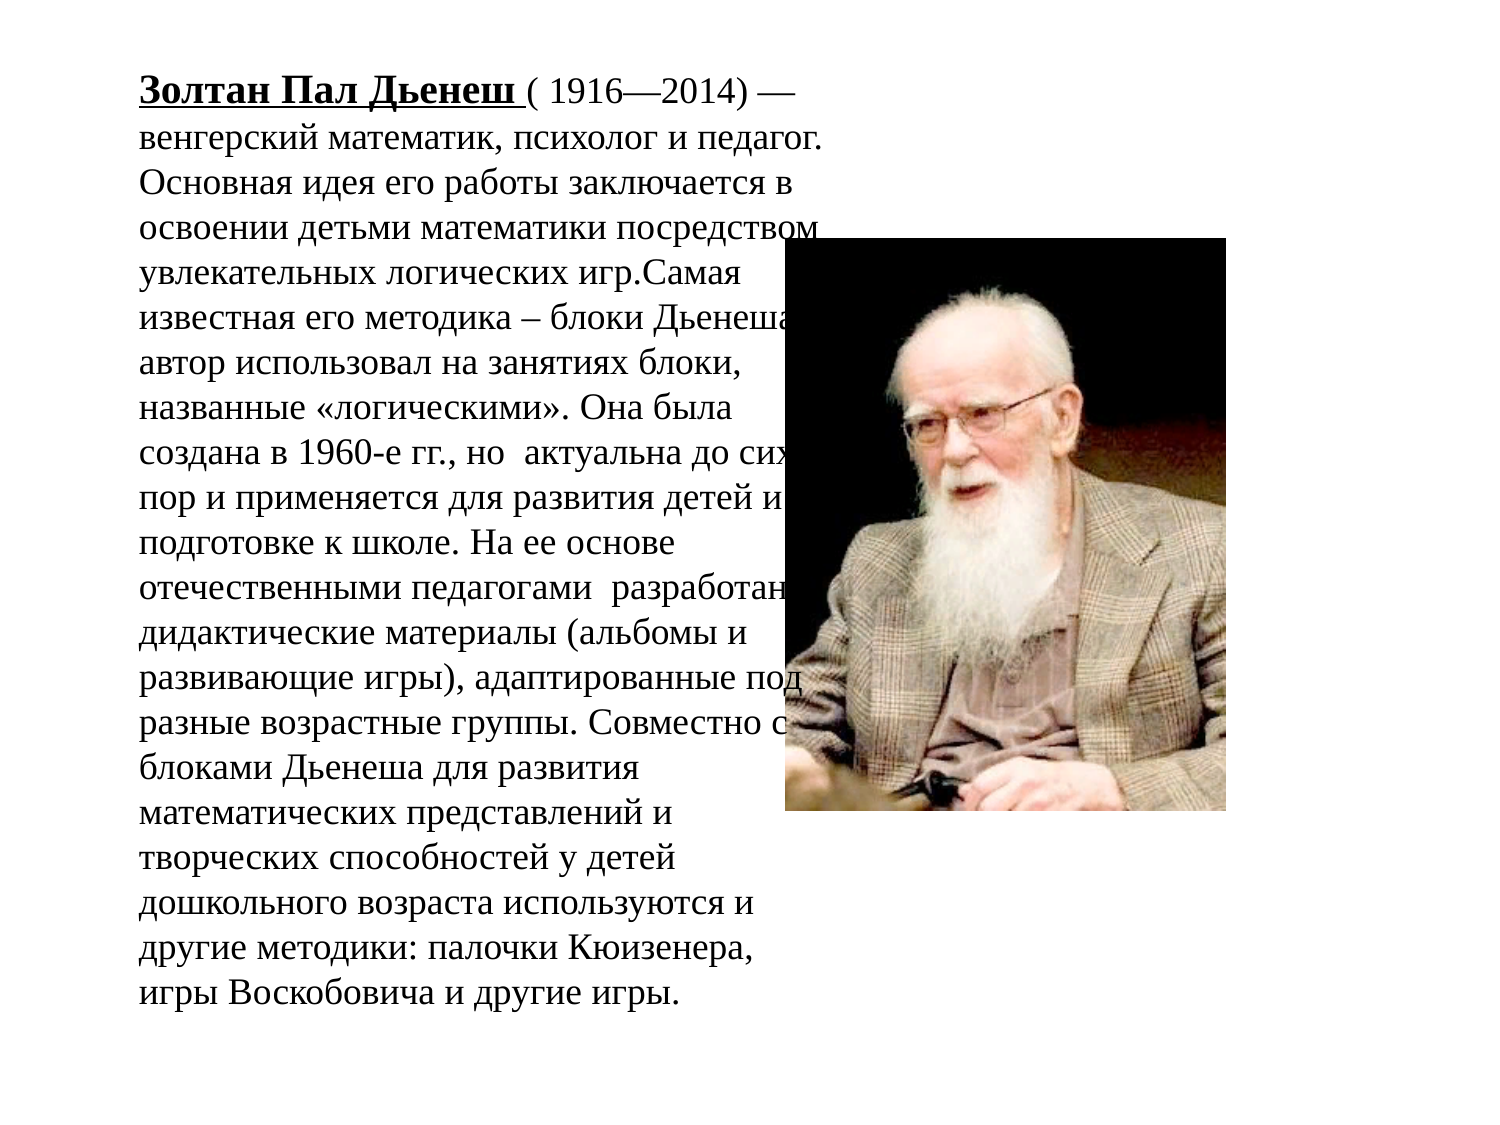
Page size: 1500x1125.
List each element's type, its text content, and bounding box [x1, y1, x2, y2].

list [785, 238, 1227, 811]
list Золтан Пал Дьенеш ( 1916—2014) — венгерский математик, психолог и педагог. Основная идея его работы заключается в освоении детьми математики посредством увлекательных логических игр.Самая известная его методика – блоки Дьенеша- автор использовал на занятиях блоки, названные «логическими». Она была создана в 1960-е гг., но актуальна до сих пор и применяется для развития детей и подготовке к школе. На ее основе отечественными педагогами разработаны дидактические материалы (альбомы и развивающие игры), адаптированные под разные возрастные группы. Совместно с блоками Дьенеша для развития математических представлений и творческих способностей у детей дошкольного возраста используются и другие методики: палочки Кюизенера, игры Воскобовича и другие игры. [123, 54, 857, 1005]
